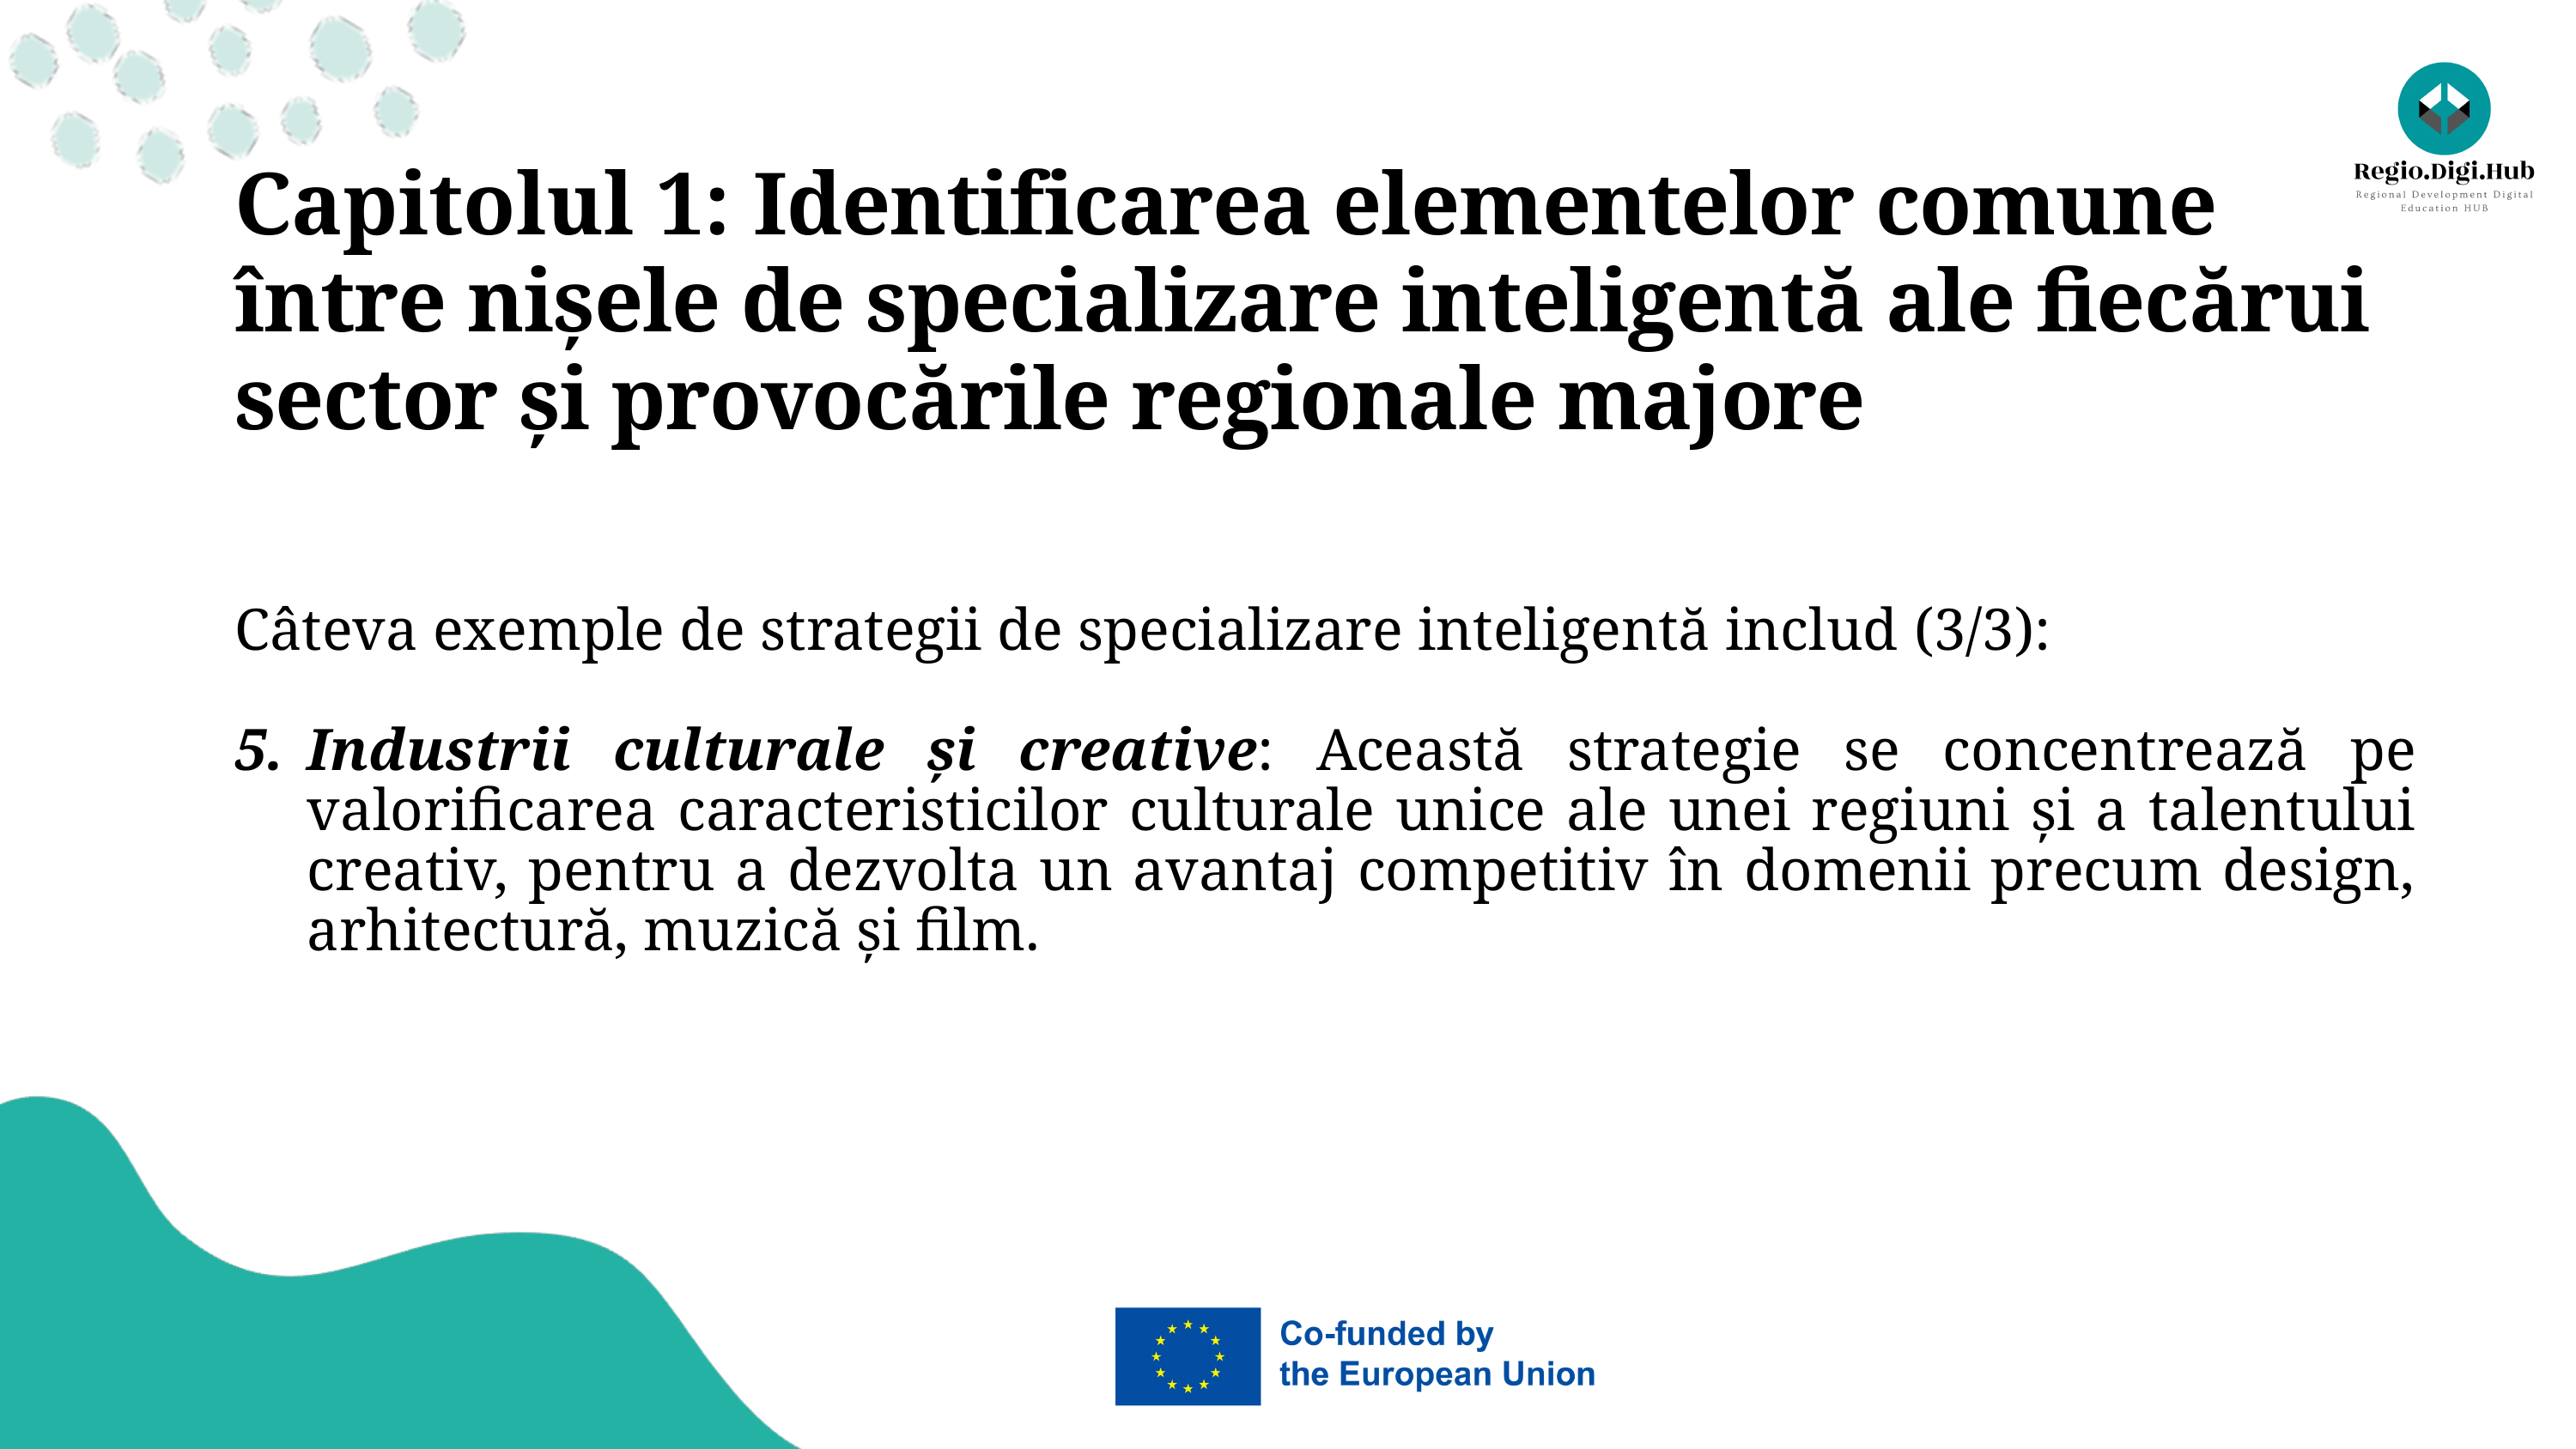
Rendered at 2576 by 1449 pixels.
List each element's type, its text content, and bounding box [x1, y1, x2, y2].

picture [0, 994, 1631, 1449]
picture [2312, 0, 2576, 264]
picture [0, 0, 489, 262]
text_box Câteva exemple de strategii de specializare inteligentă includ (3/3): Industrii culturale și creative: Această strategie se concentrează pe valorificarea caracteristicilor culturale unice ale unei regiuni și a talentului creativ, pentru a dezvolta un avantaj competitiv în domenii precum design, arhitectură, muzică și film. [234, 602, 2417, 963]
text_box Capitolul 1: Identificarea elementelor comune între nișele de specializare inteligentă ale fiecărui sector și provocările regionale majore [234, 154, 2436, 544]
